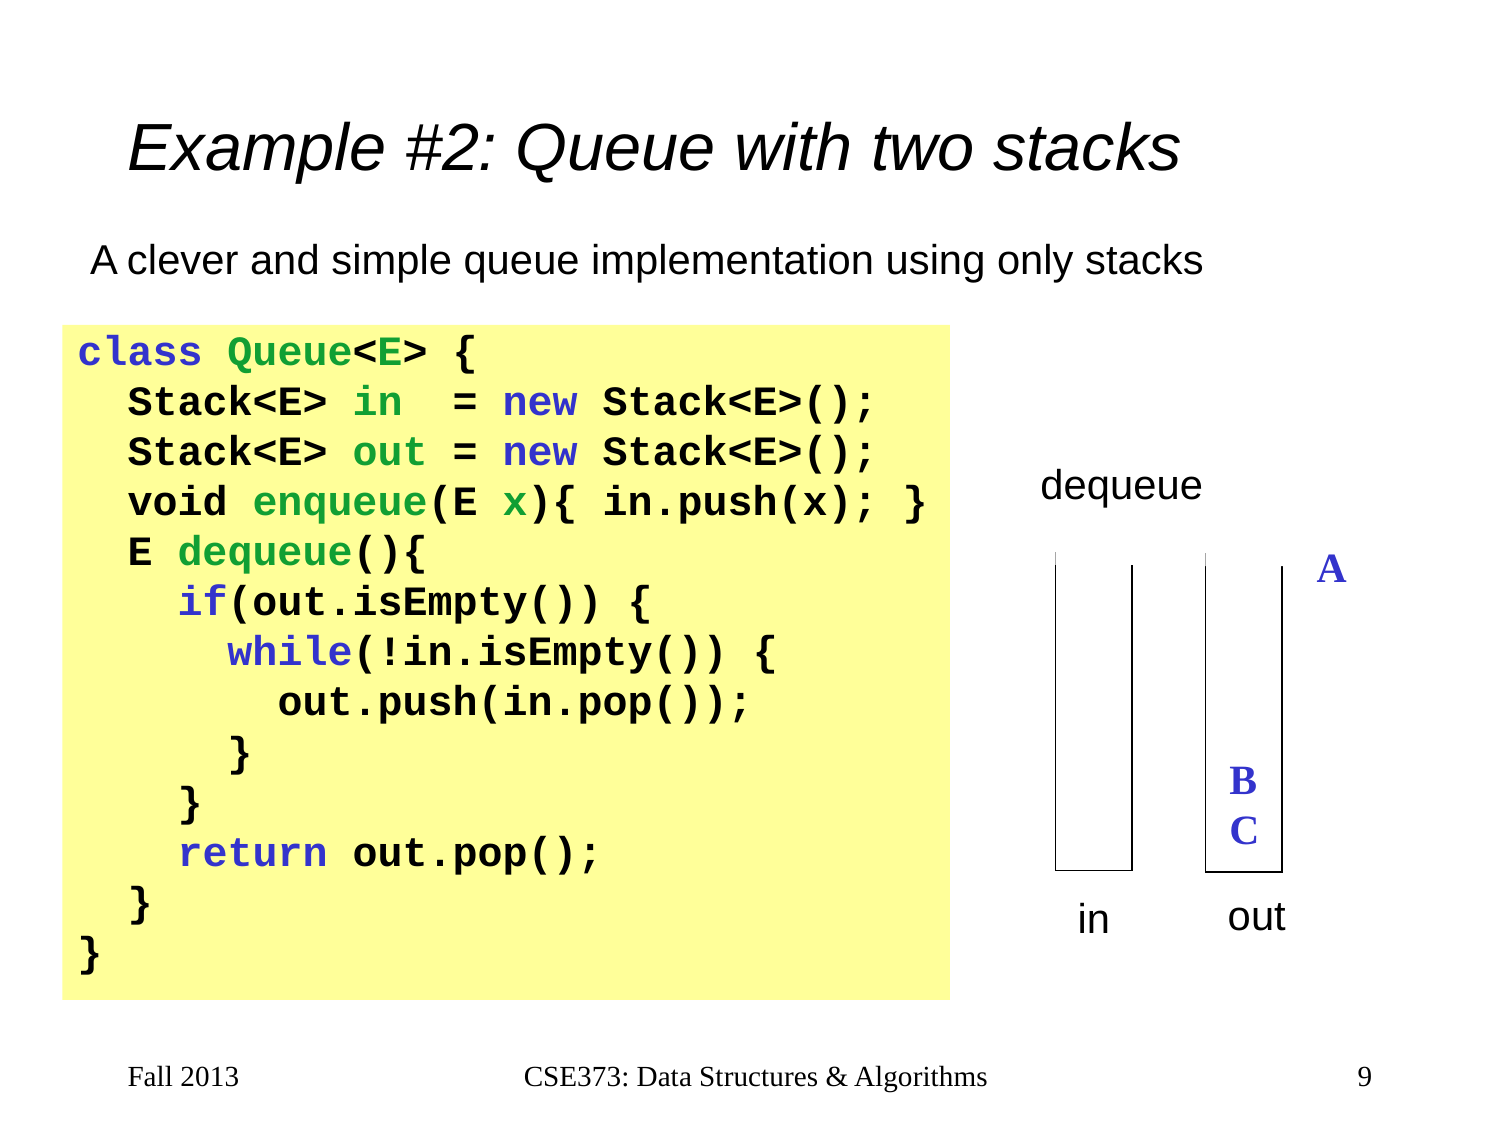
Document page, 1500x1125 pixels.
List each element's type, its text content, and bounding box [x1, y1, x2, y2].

list A clever and simple queue implementation using only stacks [74, 224, 1351, 313]
slide_number 9 [1074, 1049, 1388, 1125]
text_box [1205, 547, 1288, 872]
text_box A [1301, 432, 1362, 598]
title Example #2: Queue with two stacks [112, 49, 1388, 238]
text_box class Queue<E> { Stack<E> in = new Stack<E>(); Stack<E> out = new Stack<E>(); void enqueue(E x){ in.push(x); } E dequeue(){ if(out.isEmpty()) { while(!in.isEmpty()) { out.push(in.pop()); } } return out.pop(); } } [62, 324, 950, 1000]
slide_number Fall 2013 [112, 1049, 426, 1125]
text_box in [1062, 884, 1126, 950]
text_box out [1212, 881, 1301, 946]
text_box dequeue [1025, 450, 1219, 515]
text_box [1055, 546, 1138, 871]
footer CSE373: Data Structures & Algorithms [474, 1049, 1038, 1125]
